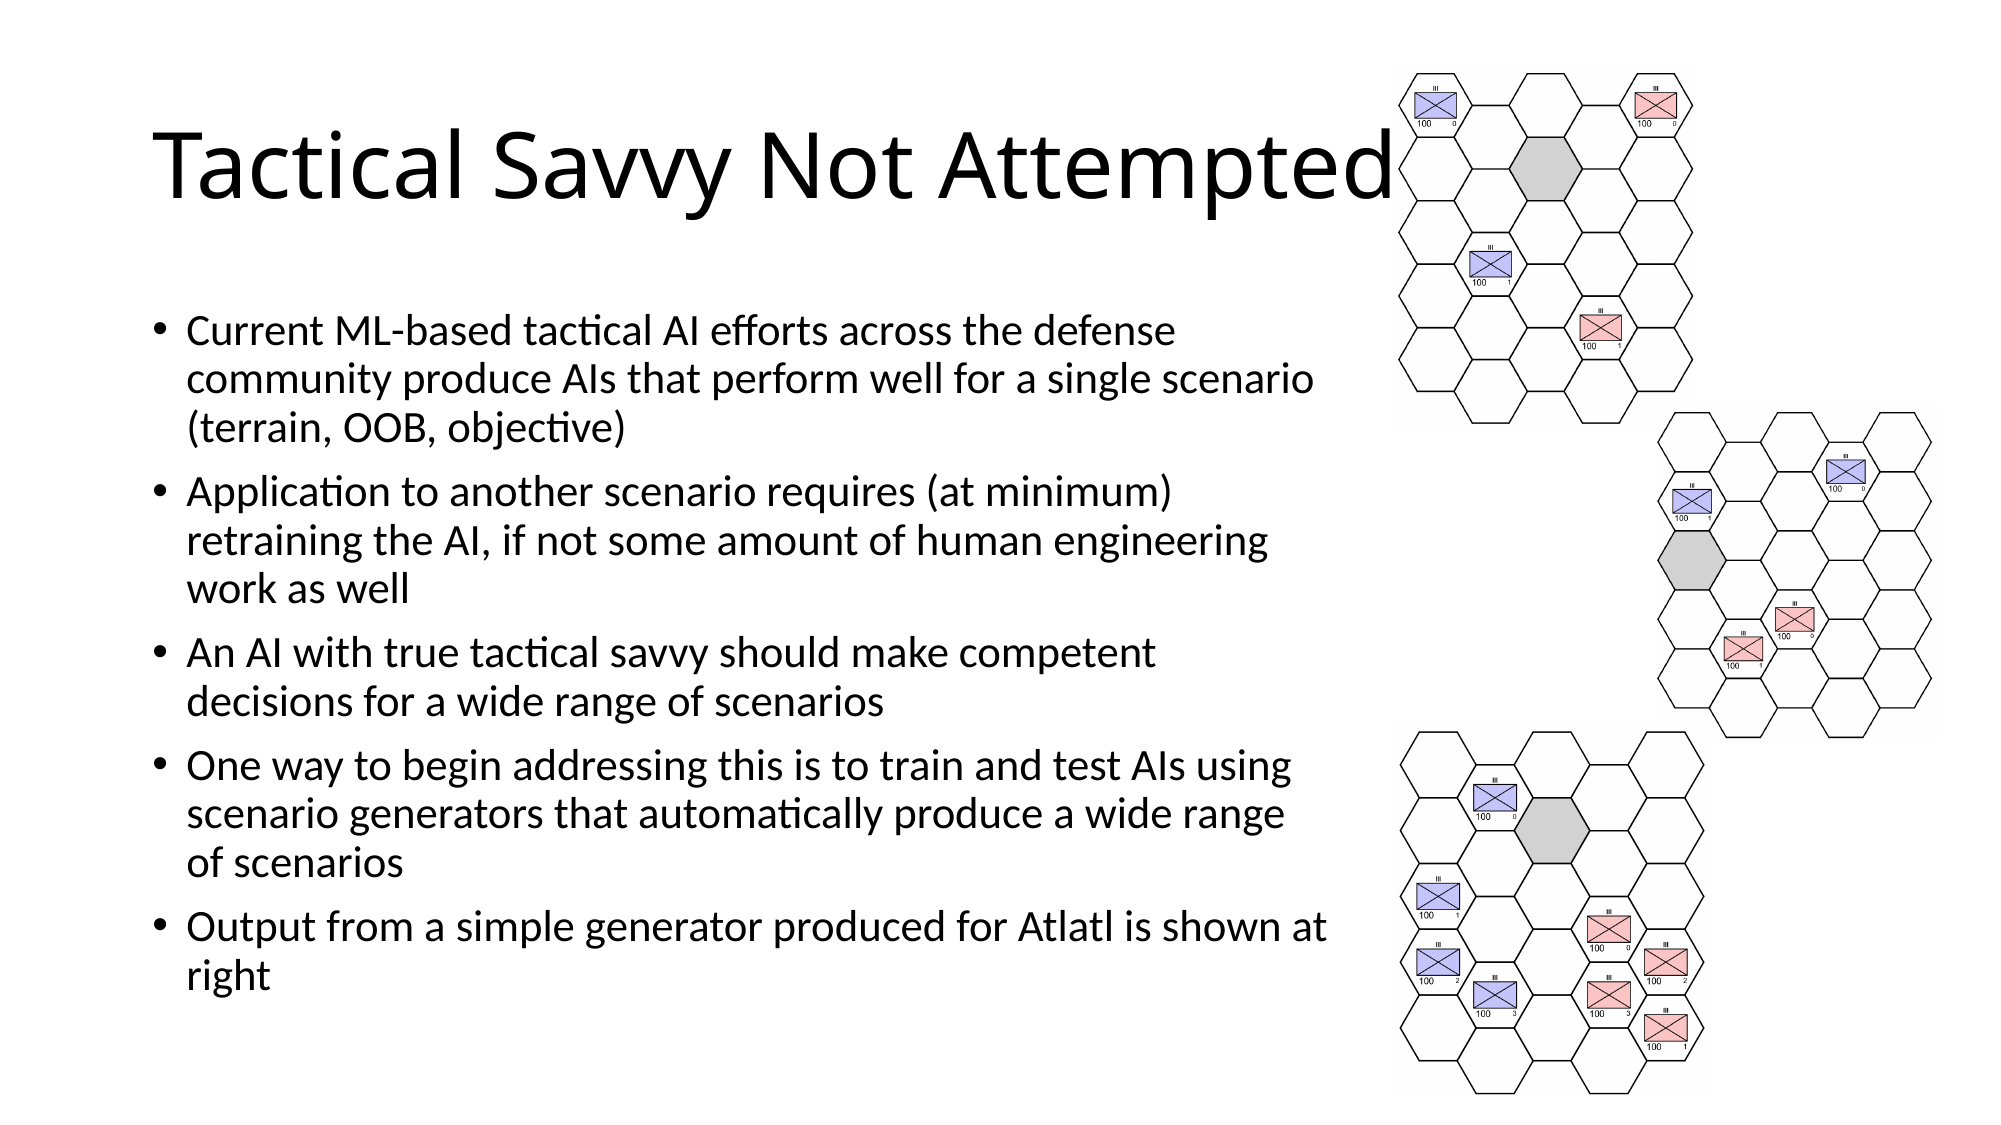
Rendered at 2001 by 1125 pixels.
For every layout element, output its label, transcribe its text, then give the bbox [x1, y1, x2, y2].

picture [1394, 63, 1940, 1100]
title Tactical Savvy Not Attempted [137, 59, 1863, 278]
list Current ML-based tactical AI efforts across the defense community produce AIs that perform well for a single scenario (terrain, OOB, objective) Application to another scenario requires (at minimum) retraining the AI, if not some amount of human engineering work as well An AI with true tactical savvy should make competent decisions for a wide range of scenarios One way to begin addressing this is to train and test AIs using scenario generators that automatically produce a wide range of scenarios Output from a simple generator produced for Atlatl is shown at right [137, 299, 1347, 1014]
